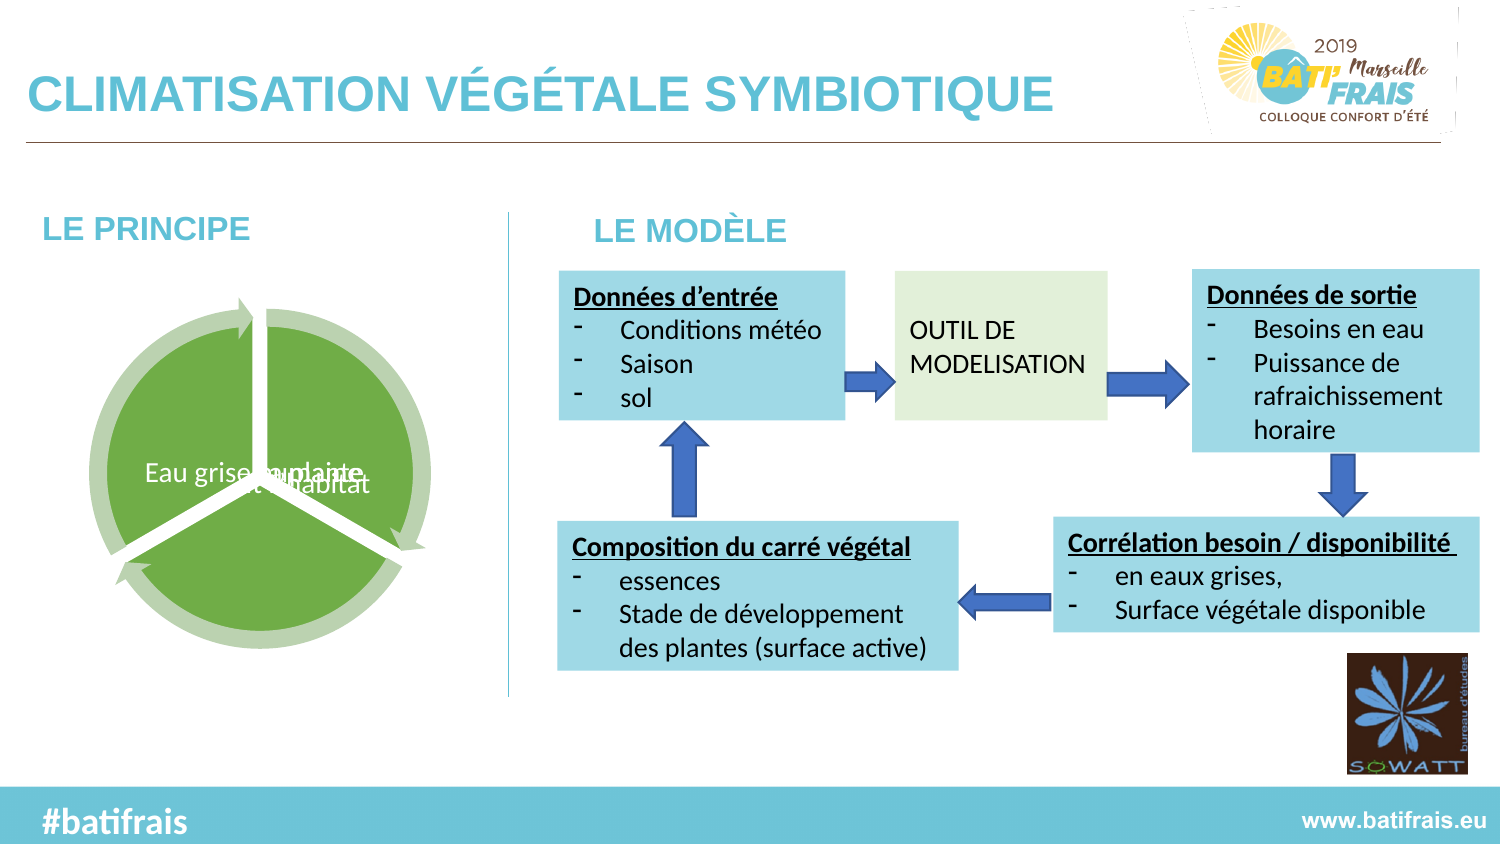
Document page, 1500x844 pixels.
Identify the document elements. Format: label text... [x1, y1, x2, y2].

text_box OUTIL DE MODELISATION [894, 270, 1108, 421]
text_box LE PRINCIPE [27, 199, 722, 255]
text_box [957, 583, 1052, 622]
text_box [844, 360, 897, 404]
text_box [658, 420, 711, 518]
text_box Données de sortie Besoins en eau Puissance de rafraichissement horaire [1192, 269, 1480, 453]
text_box Composition du carré végétal essences Stade de développement des plantes (surface active) [557, 520, 959, 671]
text_box Données d’entrée Conditions météo Saison sol [558, 270, 846, 421]
text_box LE MODÈLE [578, 202, 1273, 257]
text_box Corrélation besoin / disponibilité en eaux grises, Surface végétale disponible [1053, 516, 1480, 633]
picture [1159, 6, 1480, 134]
text_box [1317, 453, 1369, 518]
text_box CLIMATISATION VÉGÉTALE SYMBIOTIQUE [12, 54, 1159, 130]
picture [1347, 652, 1468, 775]
text_box [1106, 359, 1191, 410]
picture [0, 783, 1500, 844]
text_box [0, 291, 579, 666]
